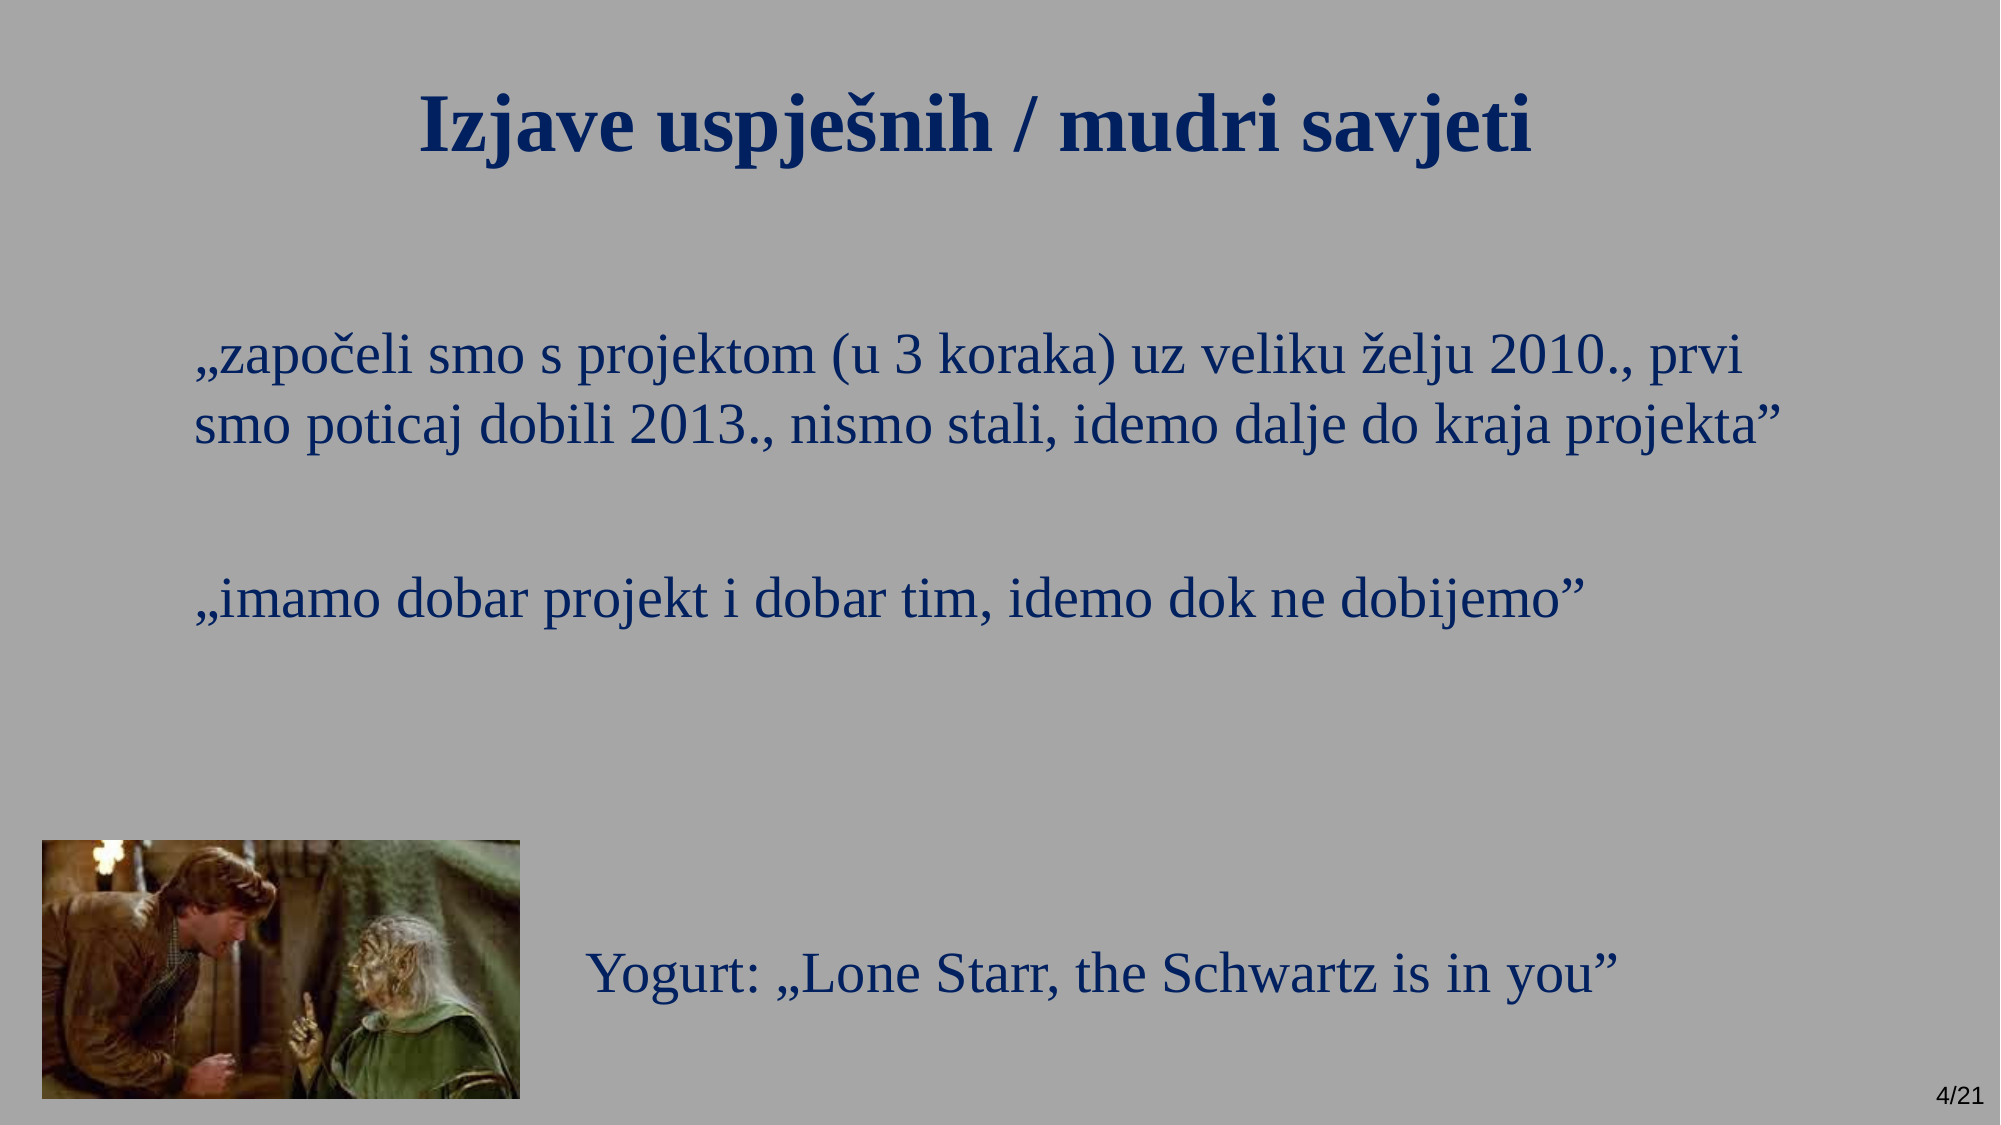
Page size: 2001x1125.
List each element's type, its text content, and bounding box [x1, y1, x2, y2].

text_box 4/21 [1905, 1065, 2000, 1125]
picture [42, 840, 520, 1099]
text_box „imamo dobar projekt i dobar tim, idemo dok ne dobijemo” [179, 552, 1843, 637]
text_box Yogurt: „Lone Starr, the Schwartz is in you” [570, 926, 1697, 1012]
text_box „započeli smo s projektom (u 3 koraka) uz veliku želju 2010., prvi smo poticaj dobili 2013., nismo stali, idemo dalje do kraja projekta” [179, 307, 1843, 462]
text_box Izjave uspješnih / mudri savjeti [403, 60, 1570, 175]
